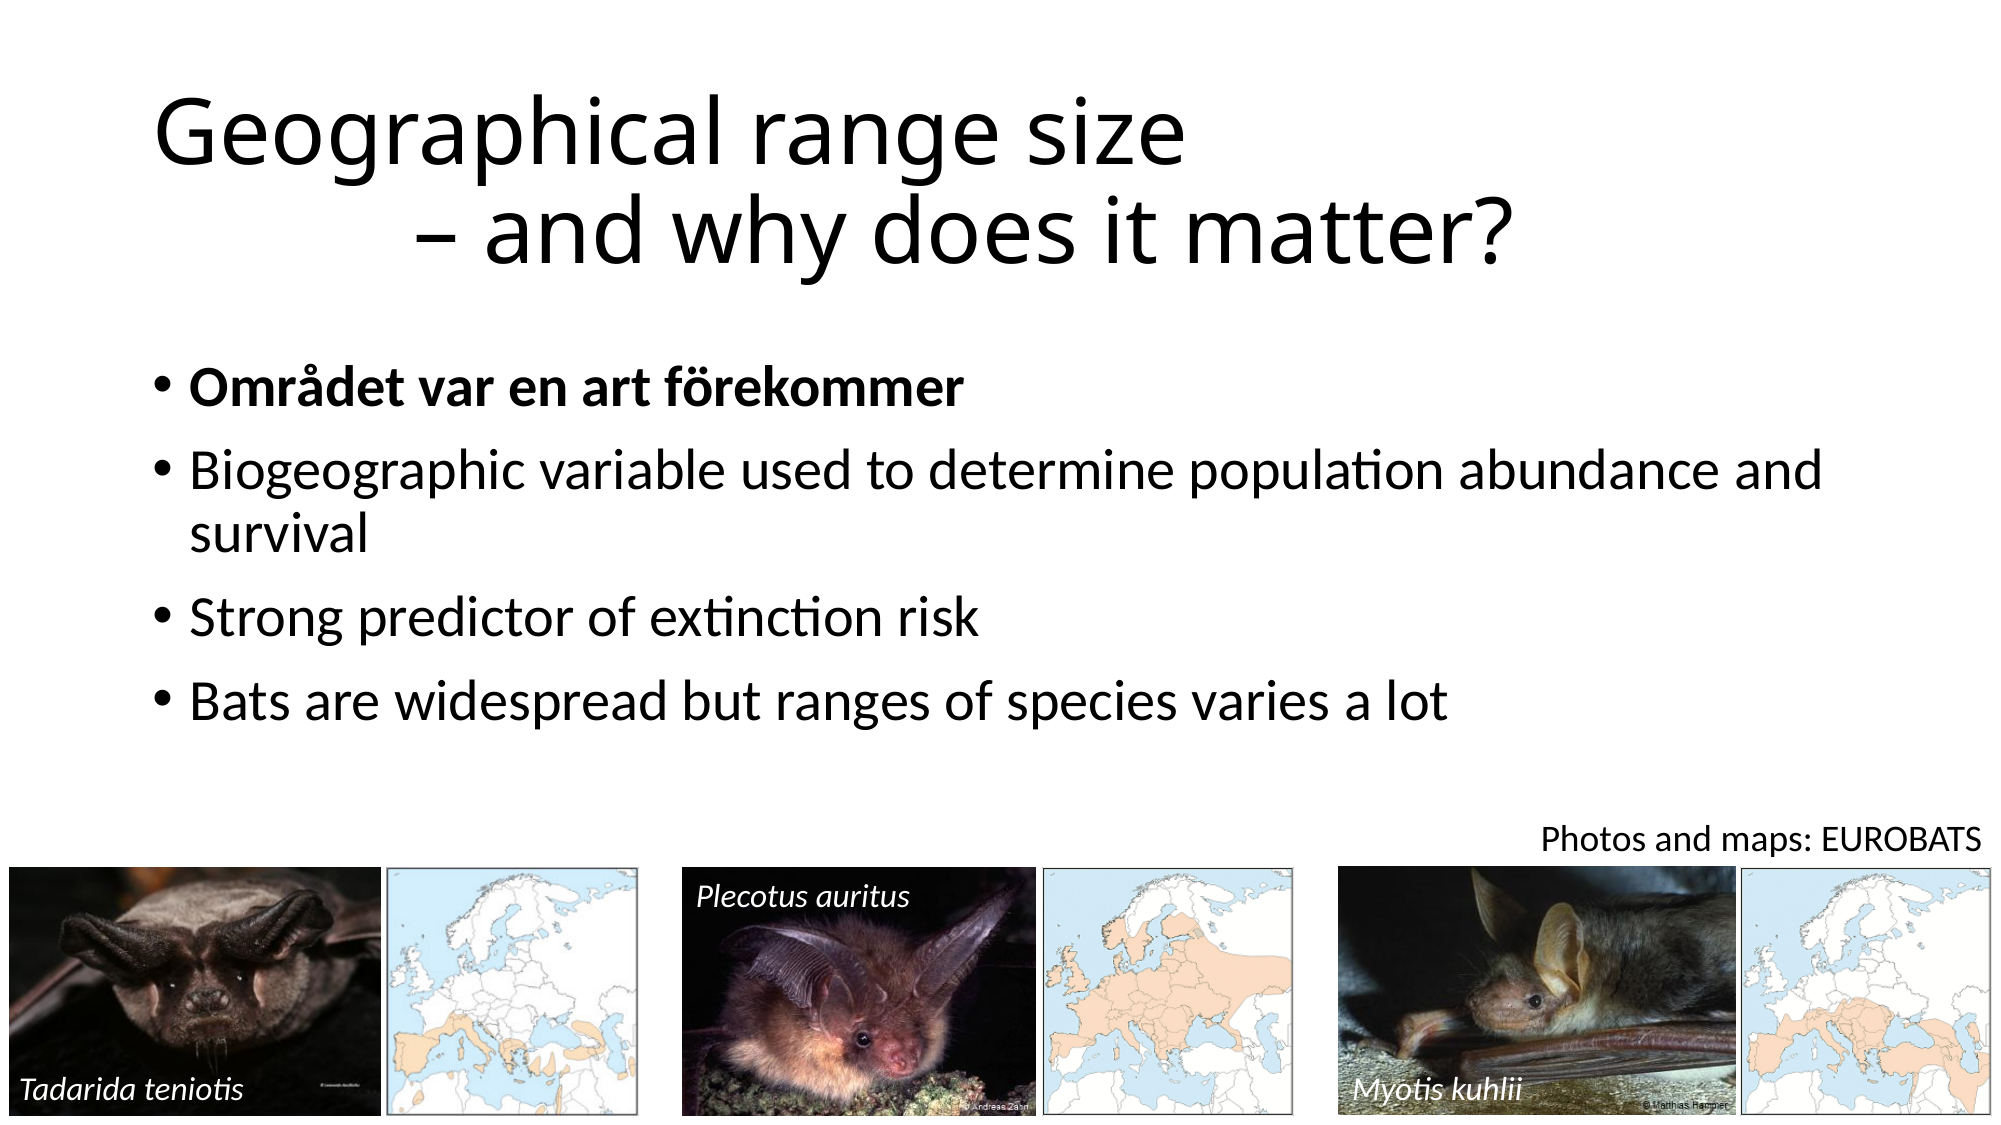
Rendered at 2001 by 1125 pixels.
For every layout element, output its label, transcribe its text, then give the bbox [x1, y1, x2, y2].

list Området var en art förekommer Biogeographic variable used to determine population abundance and survival Strong predictor of extinction risk Bats are widespread but ranges of species varies a lot [137, 348, 1863, 1014]
picture [682, 867, 1036, 1116]
title Geographical range size – and why does it matter? [137, 75, 1863, 293]
picture [386, 867, 639, 1116]
text_box Tadarida teniotis [4, 1059, 260, 1125]
picture [1740, 867, 1992, 1116]
text_box Photos and maps: EUROBATS [1525, 806, 1998, 867]
picture [9, 867, 381, 1116]
picture [1337, 866, 1736, 1115]
picture [1042, 867, 1294, 1116]
